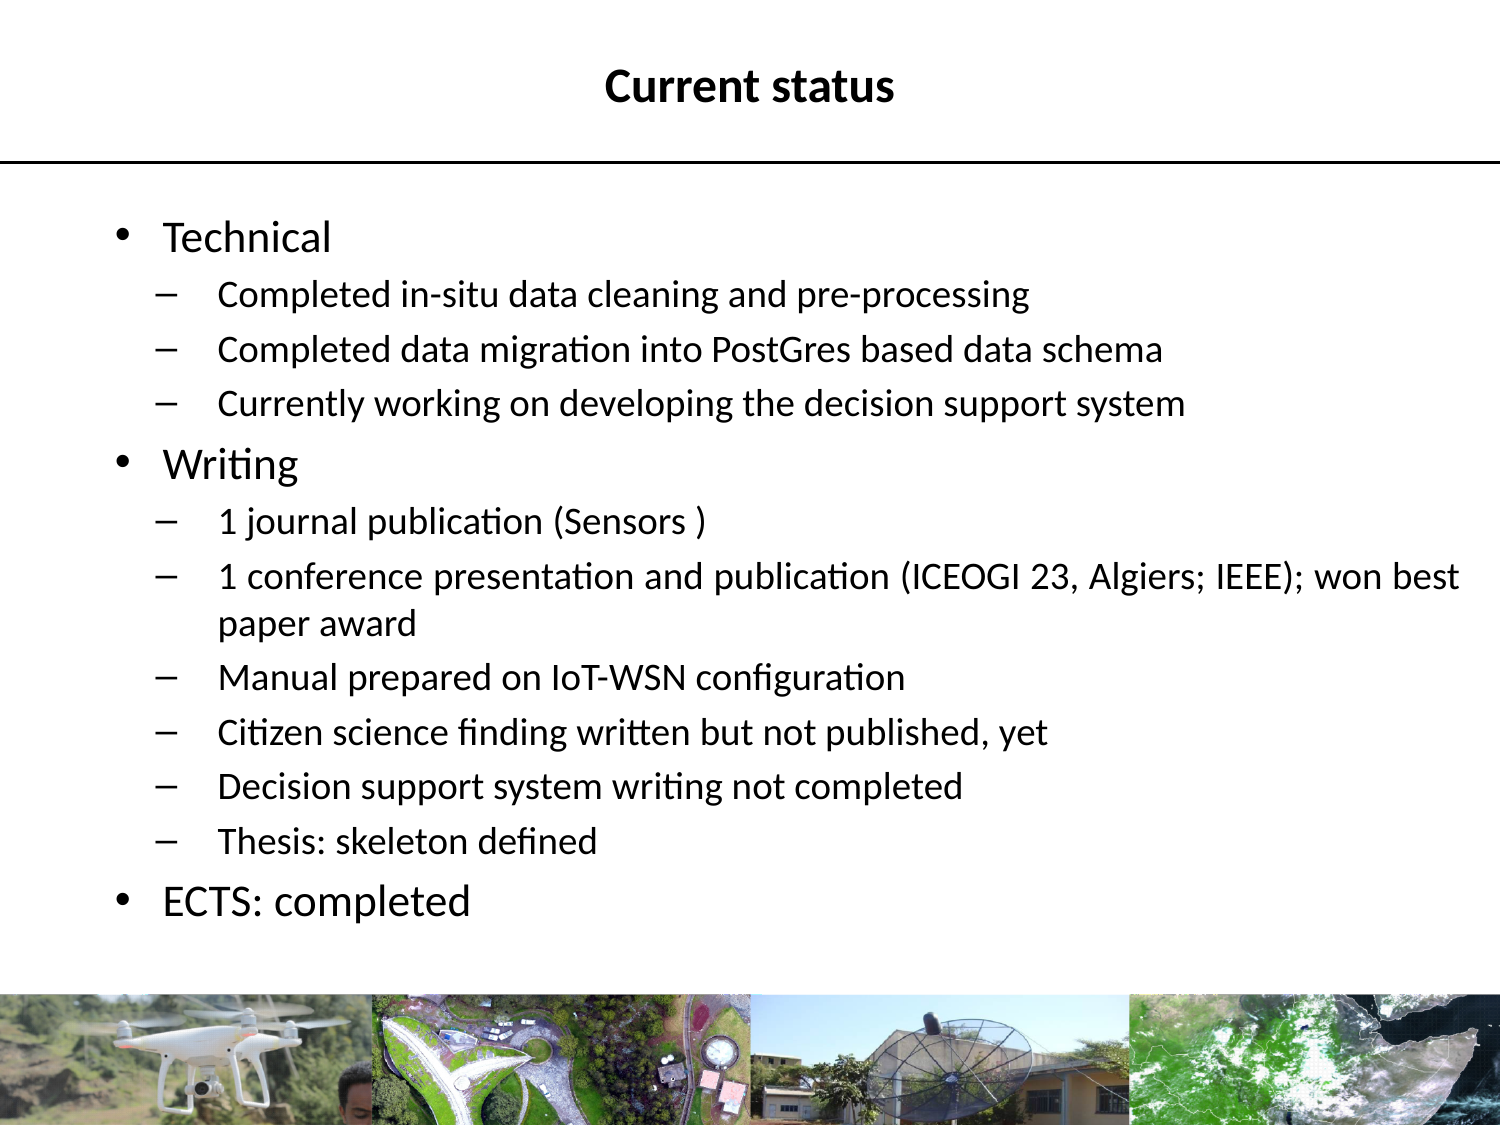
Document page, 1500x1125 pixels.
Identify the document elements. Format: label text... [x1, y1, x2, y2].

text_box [0, 974, 1500, 1125]
title Current status [75, 45, 1425, 121]
list Technical Completed in-situ data cleaning and pre-processing Completed data migration into PostGres based data schema Currently working on developing the decision support system Writing 1 journal publication (Sensors ) 1 conference presentation and publication (ICEOGI 23, Algiers; IEEE); won best paper award Manual prepared on IoT-WSN configuration Citizen science finding written but not published, yet Decision support system writing not completed Thesis: skeleton defined ECTS: completed [99, 199, 1475, 942]
